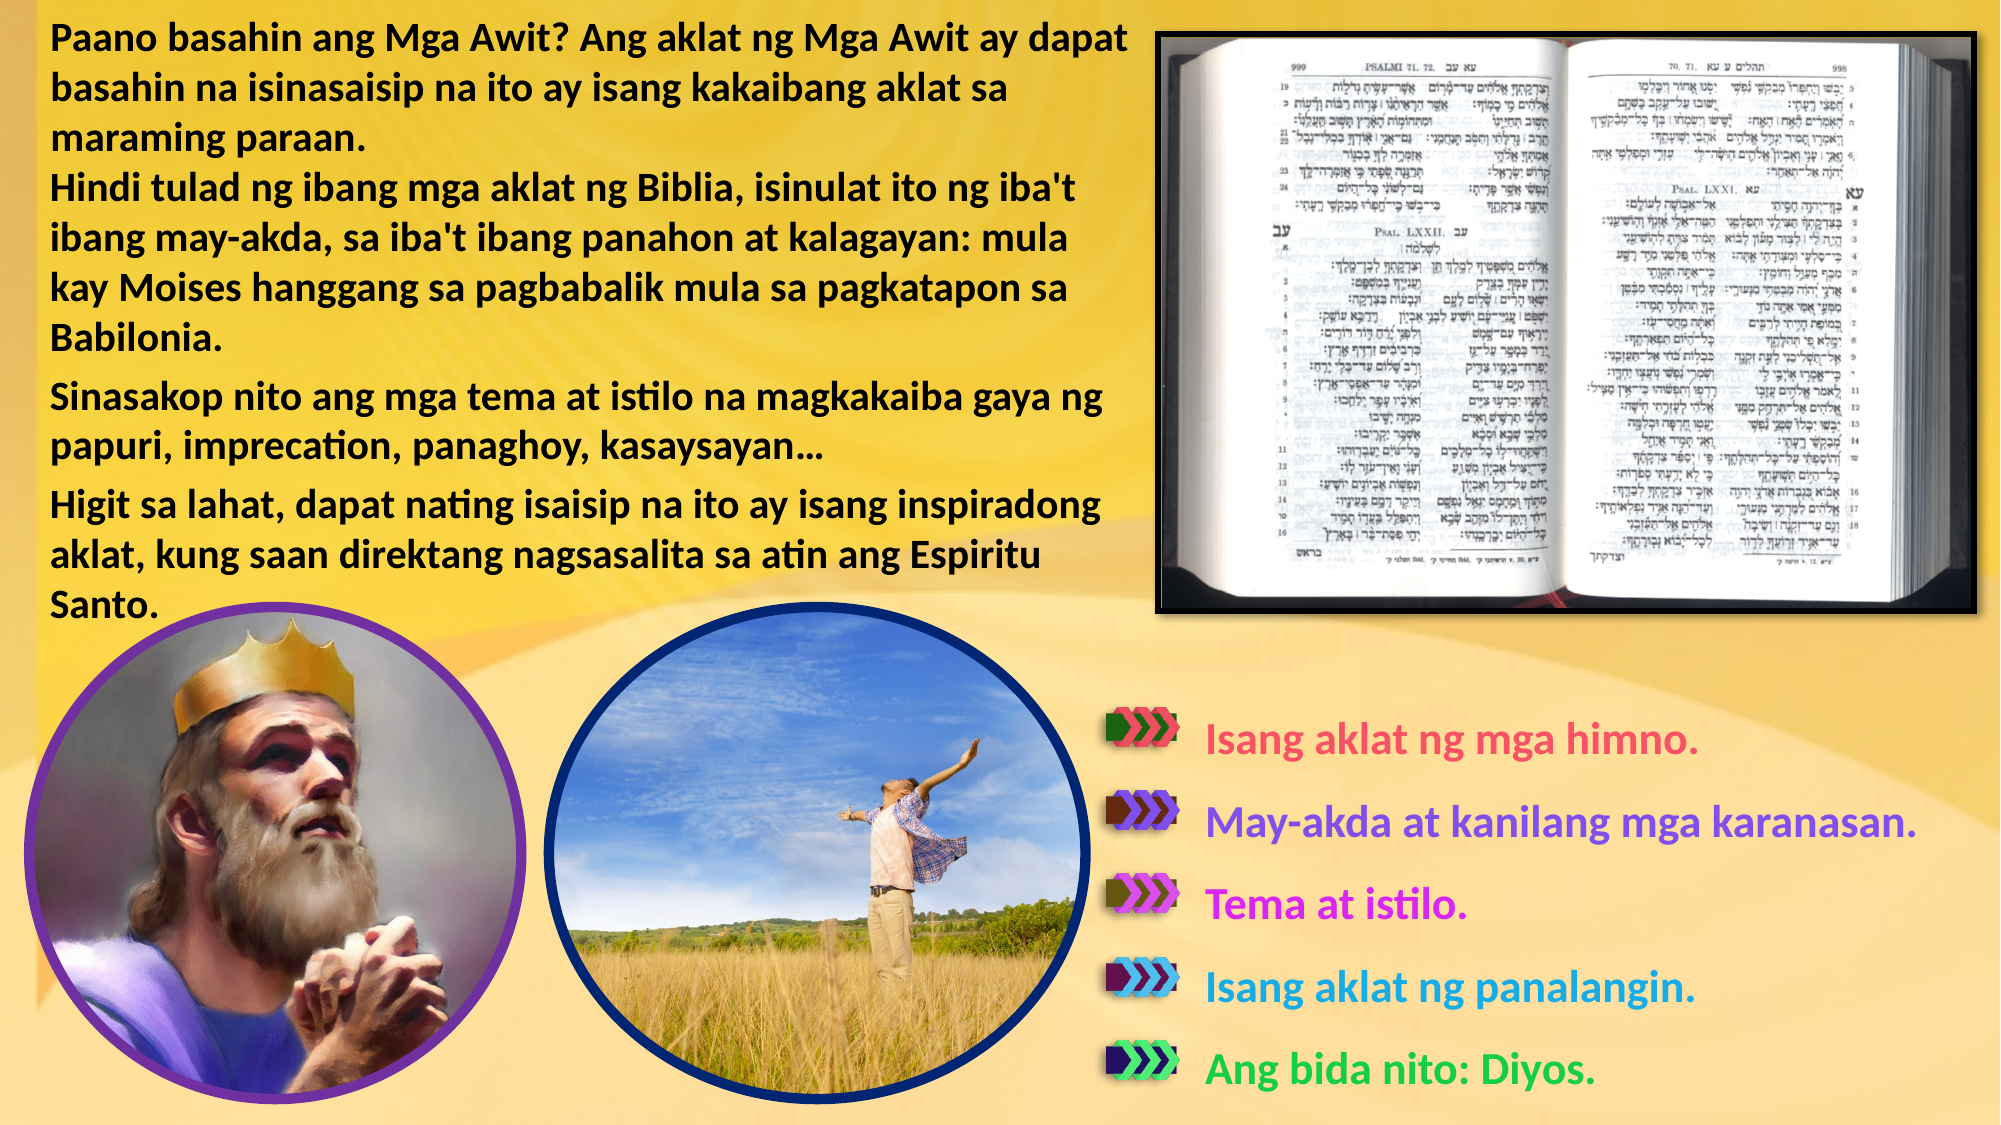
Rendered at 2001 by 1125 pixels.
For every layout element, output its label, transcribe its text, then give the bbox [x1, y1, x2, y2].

text_box Isang aklat ng mga himno. May-akda at kanilang mga karanasan. Tema at istilo. Isang aklat ng panalangin. Ang bida nito: Diyos. [1190, 673, 2000, 1101]
text_box Paano basahin ang Mga Awit? Ang aklat ng Mga Awit ay dapat basahin na isinasaisip na ito ay isang kakaibang aklat sa maraming paraan. [35, 2, 1161, 168]
text_box Higit sa lahat, dapat nating isaisip na ito ay isang inspiradong aklat, kung saan direktang nagsasalita sa atin ang Espiritu Santo. [35, 476, 1128, 635]
text_box Sinasakop nito ang mga tema at istilo na magkakaiba gaya ng papuri, imprecation, panaghoy, kasaysayan… [35, 368, 1128, 476]
text_box Hindi tulad ng ibang mga aklat ng Biblia, isinulat ito ng iba't ibang may-akda, sa iba't ibang panahon at kalagayan: mula kay Moises hanggang sa pagbabalik mula sa pagkatapon sa Babilonia. [35, 152, 1141, 368]
picture [0, 0, 2001, 1125]
